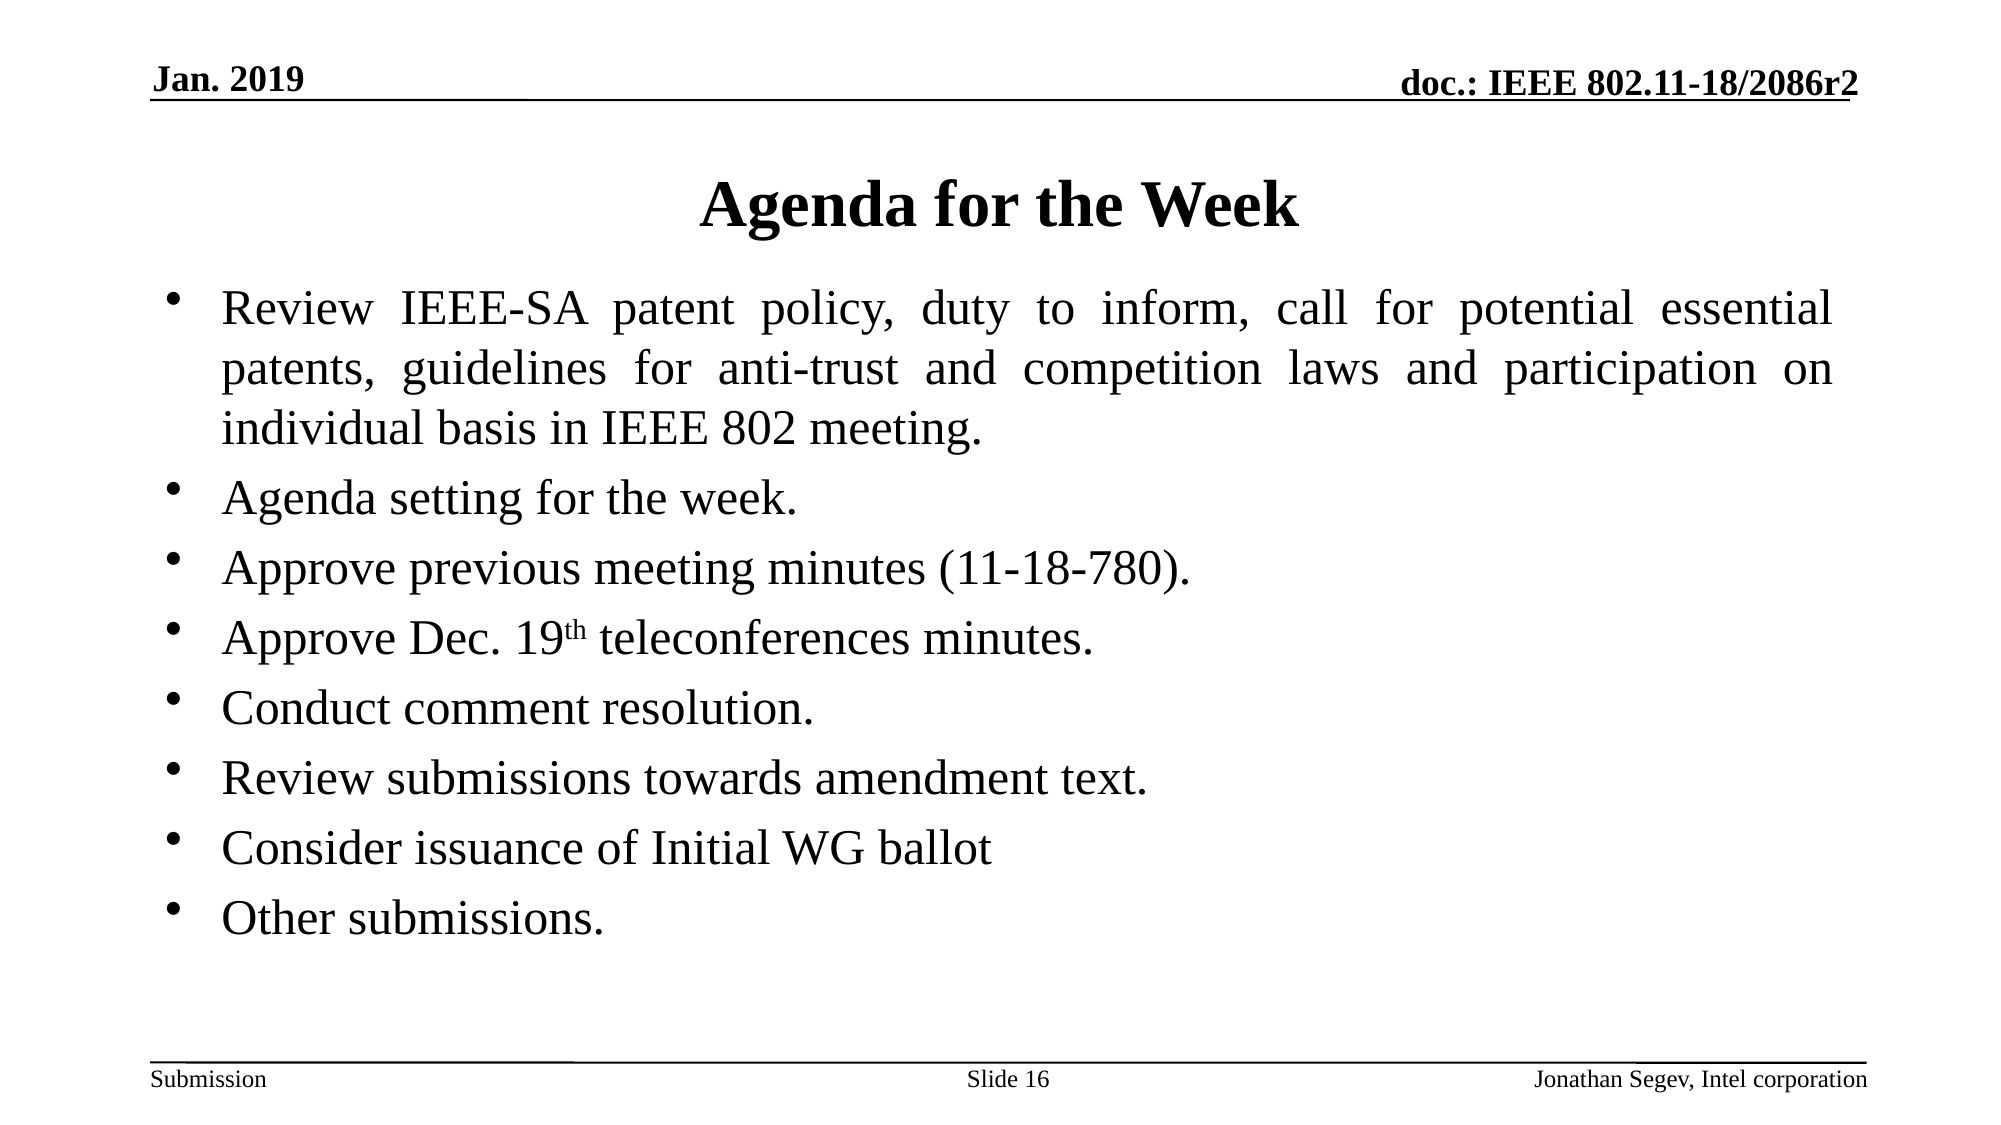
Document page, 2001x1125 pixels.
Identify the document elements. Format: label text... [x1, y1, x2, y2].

slide_number Slide 16 [950, 1061, 1067, 1123]
footer Jonathan Segev, Intel corporation [1171, 1061, 1869, 1093]
list Review IEEE-SA patent policy, duty to inform, call for potential essential patents, guidelines for anti-trust and competition laws and participation on individual basis in IEEE 802 meeting. Agenda setting for the week. Approve previous meeting minutes (11-18-780). Approve Dec. 19th teleconferences minutes. Conduct comment resolution. Review submissions towards amendment text. Consider issuance of Initial WG ballot Other submissions. [149, 266, 1850, 1000]
title Agenda for the Week [149, 112, 1850, 266]
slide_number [152, 54, 563, 100]
